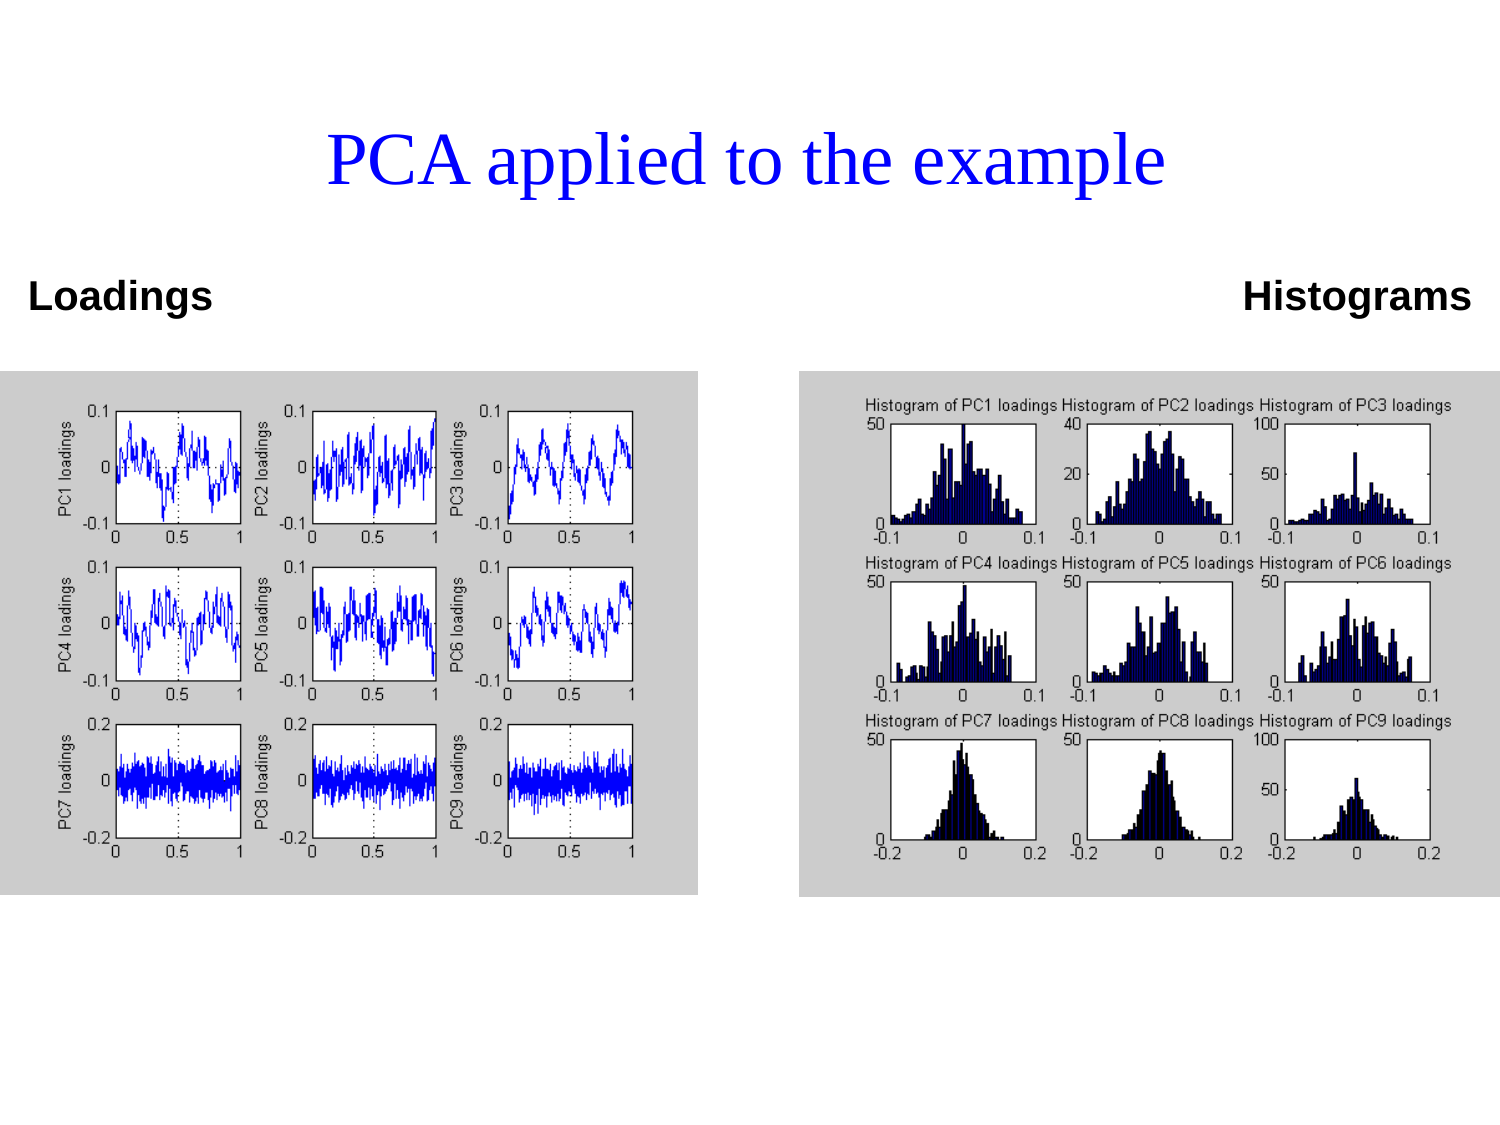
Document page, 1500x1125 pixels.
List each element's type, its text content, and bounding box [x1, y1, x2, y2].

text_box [0, 260, 1500, 898]
text_box PCA applied to the example [311, 101, 1183, 207]
